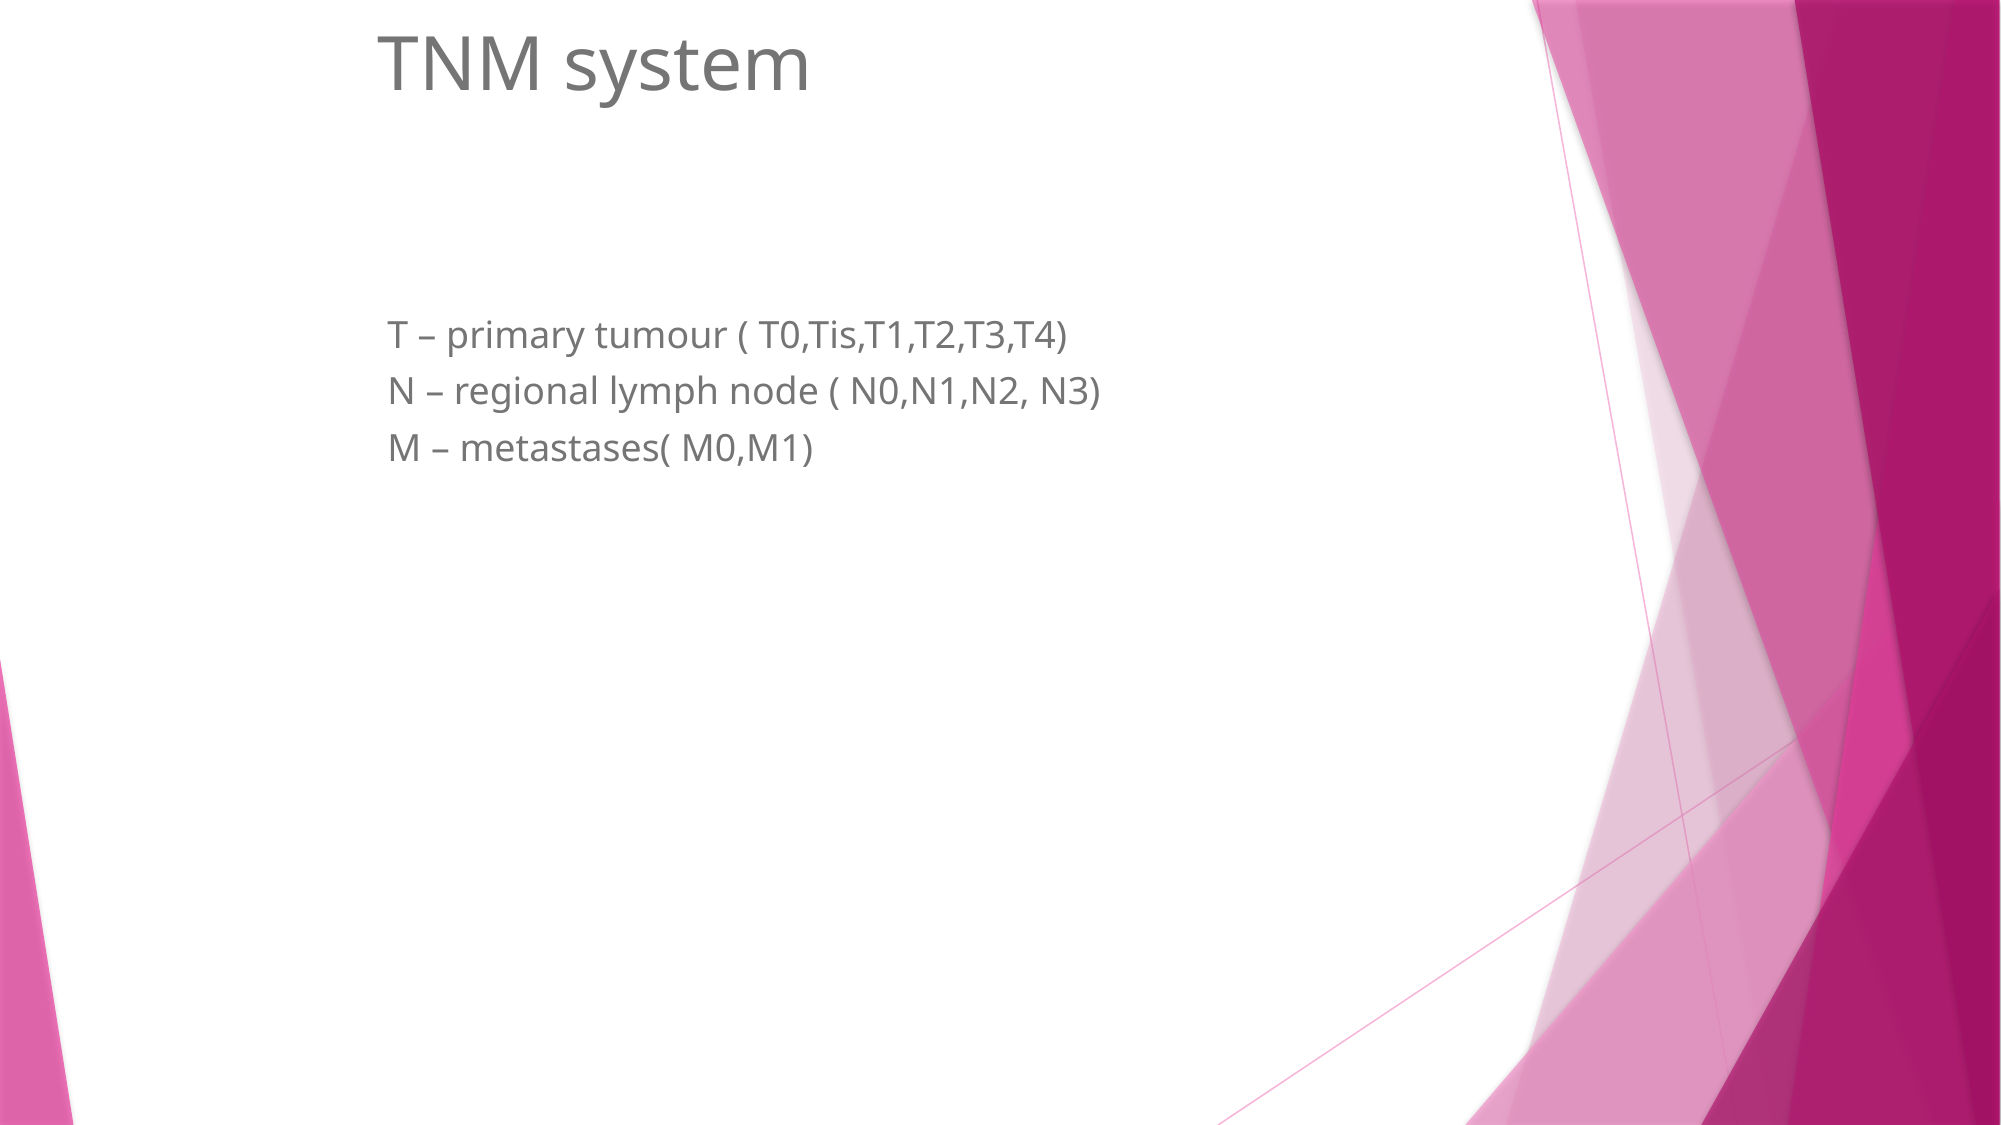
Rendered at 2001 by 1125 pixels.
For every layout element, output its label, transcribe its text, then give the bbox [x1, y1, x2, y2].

list T – primary tumour ( T0,Tis,T1,T2,T3,T4) N – regional lymph node ( N0,N1,N2, N3) M – metastases( M0,M1) [362, 246, 1625, 900]
title TNM system [362, 24, 1490, 164]
